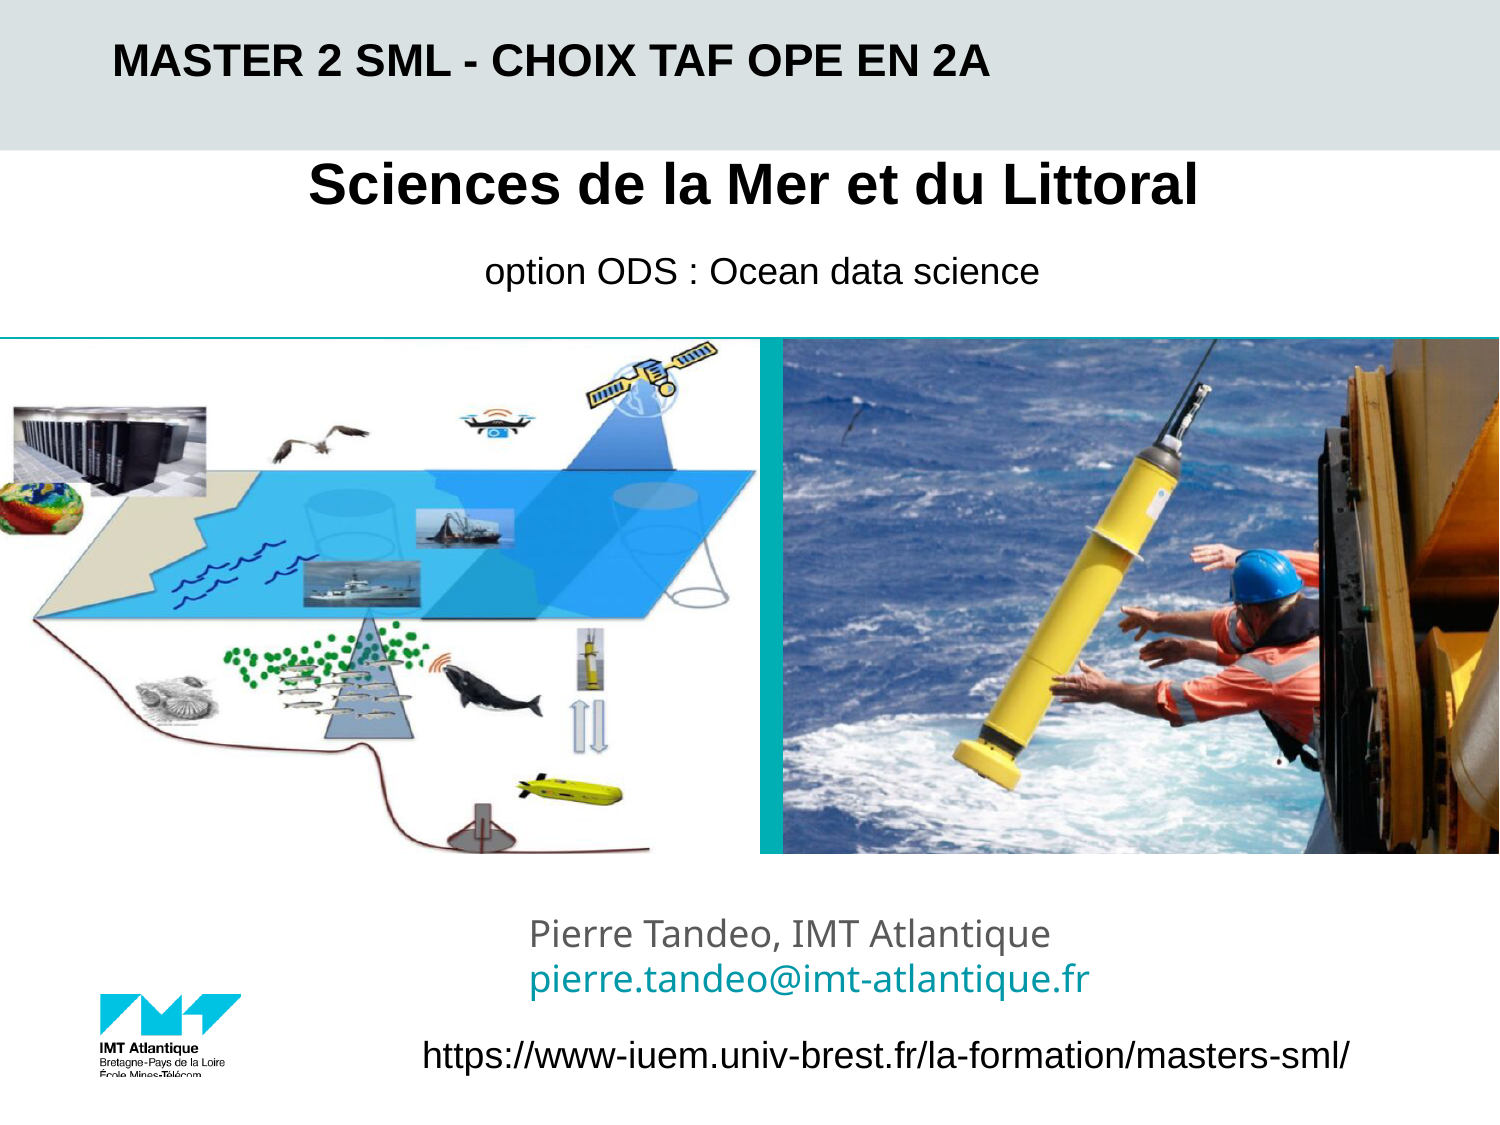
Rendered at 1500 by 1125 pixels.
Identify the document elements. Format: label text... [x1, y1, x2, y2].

text_box Pierre Tandeo, IMT Atlantique pierre.tandeo@imt-atlantique.fr [513, 902, 1264, 1007]
text_box option ODS : Ocean data science [469, 239, 1077, 300]
picture [0, 337, 1499, 854]
text_box Sciences de la Mer et du Littoral [294, 138, 1216, 224]
title Master 2 SML - Choix TAF OPE en 2A [112, 1, 1435, 86]
text_box https://www-iuem.univ-brest.fr/la-formation/masters-sml/ [407, 1023, 1397, 1083]
